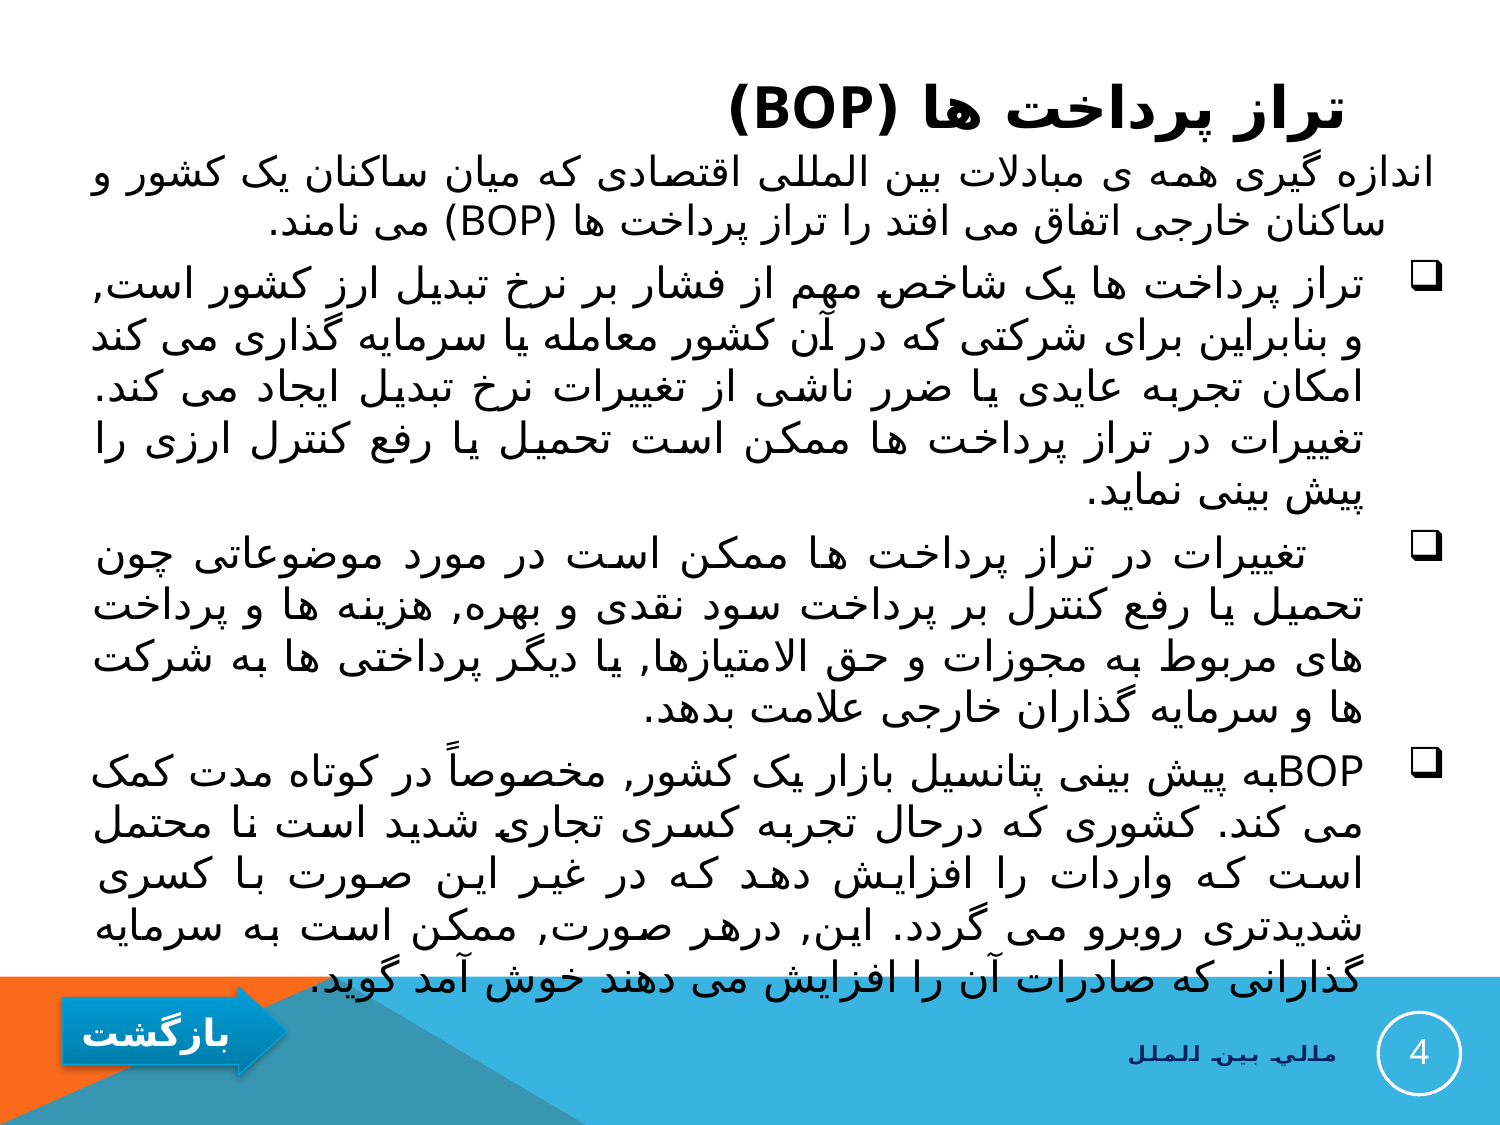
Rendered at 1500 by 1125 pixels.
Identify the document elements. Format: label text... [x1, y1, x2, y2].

slide_number 4 [1376, 1010, 1463, 1097]
title تراز پرداخت ها (BOP) [225, 59, 1363, 137]
list اندازه گیری همه ی مبادلات بین المللی اقتصادی که میان ساکنان یک کشور و ساکنان خارجی اتفاق می افتد را تراز پرداخت ها (BOP) می نامند. تراز پرداخت ها یک شاخص مهم از فشار بر نرخ تبدیل ارز کشور است, و بنابراین برای شرکتی که در آن کشور معامله یا سرمایه گذاری می کند امکان تجربه عایدی یا ضرر ناشی از تغییرات نرخ تبدیل ایجاد می کند. تغییرات در تراز پرداخت ها ممکن است تحمیل یا رفع کنترل ارزی را پیش بینی نماید. تغییرات در تراز پرداخت ها ممکن است در مورد موضوعاتی چون تحمیل یا رفع کنترل بر پرداخت سود نقدی و بهره, هزینه ها و پرداخت های مربوط به مجوزات و حق الامتیازها, یا دیگر پرداختی ها به شرکت ها و سرمایه گذاران خارجی علامت بدهد. BOPبه پیش بینی پتانسیل بازار یک کشور, مخصوصاً در کوتاه مدت کمک می کند. کشوری که درحال تجربه کسری تجاری شدید است نا محتمل است که واردات را افزایش دهد که در غیر این صورت با کسری شدیدتری روبرو می گردد. این, درهر صورت, ممکن است به سرمایه گذارانی که صادرات آن را افزایش می دهند خوش آمد گوید. [75, 137, 1450, 1025]
footer مالي بين الملل [577, 1031, 1352, 1076]
